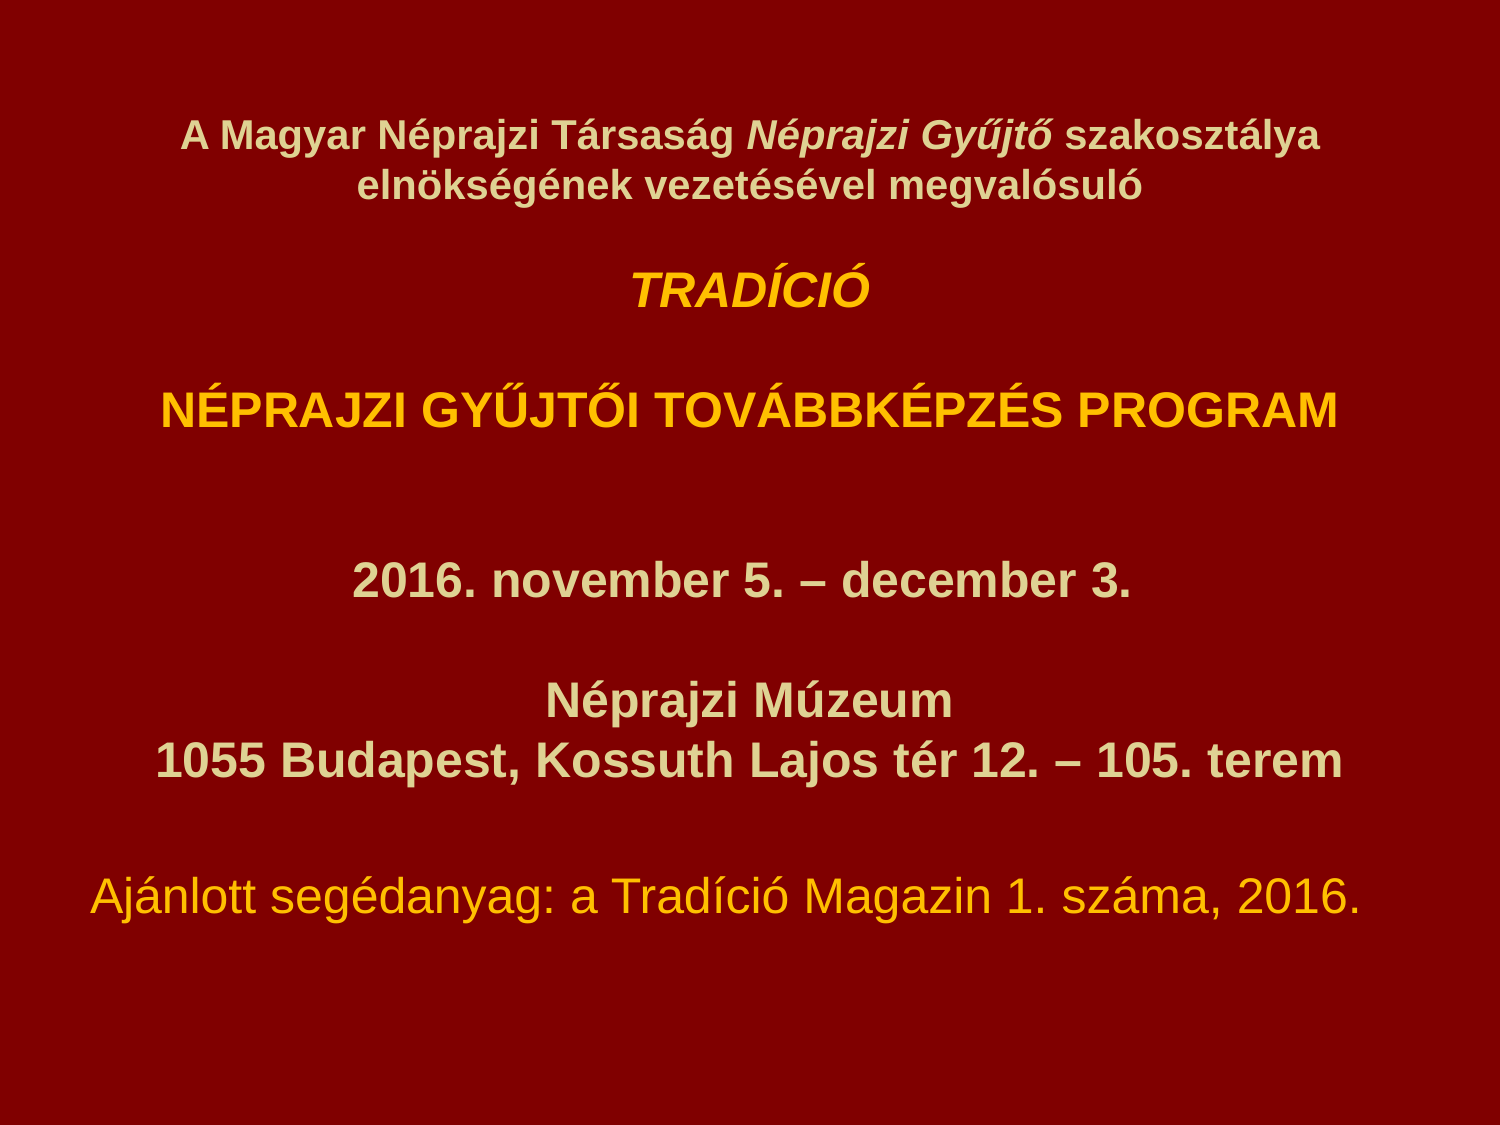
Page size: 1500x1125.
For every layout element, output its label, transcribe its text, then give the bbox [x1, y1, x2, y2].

title A Magyar Néprajzi Társaság Néprajzi Gyűjtő szakosztálya elnökségének vezetésével megvalósuló TRADÍCIÓ NÉPRAJZI GYŰJTŐI TOVÁBBKÉPZÉS PROGRAM 2016. november 5. – december 3. Néprajzi Múzeum 1055 Budapest, Kossuth Lajos tér 12. – 105. terem [74, 44, 1426, 715]
list Ajánlott segédanyag: a Tradíció Magazin 1. száma, 2016. [74, 715, 1426, 1006]
